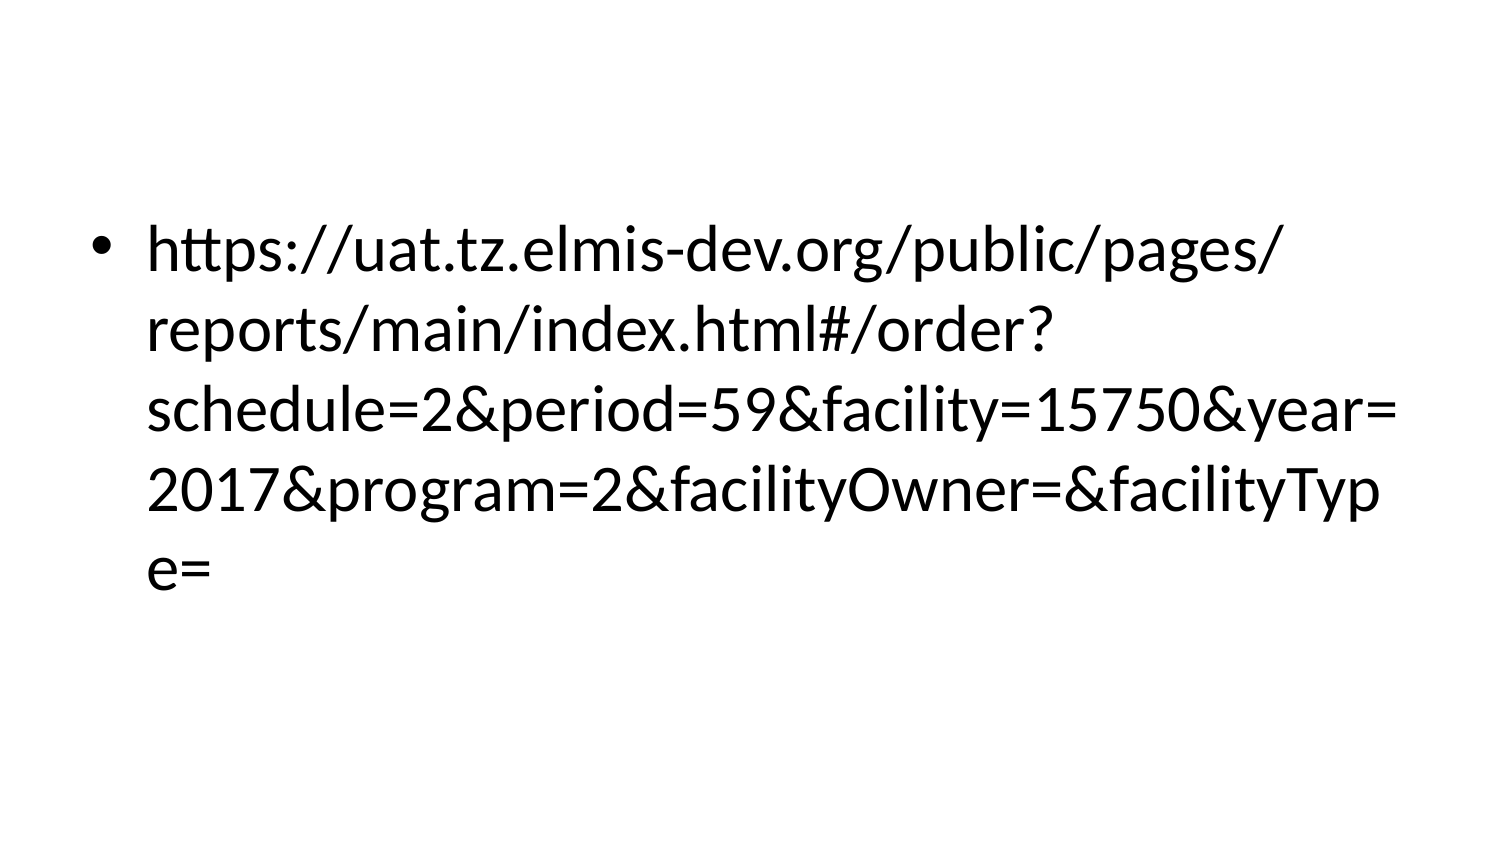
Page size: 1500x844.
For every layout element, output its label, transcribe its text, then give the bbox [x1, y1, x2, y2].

list https://uat.tz.elmis-dev.org/public/pages/reports/main/index.html#/order?schedule=2&period=59&facility=15750&year=2017&program=2&facilityOwner=&facilityType= [75, 196, 1425, 754]
